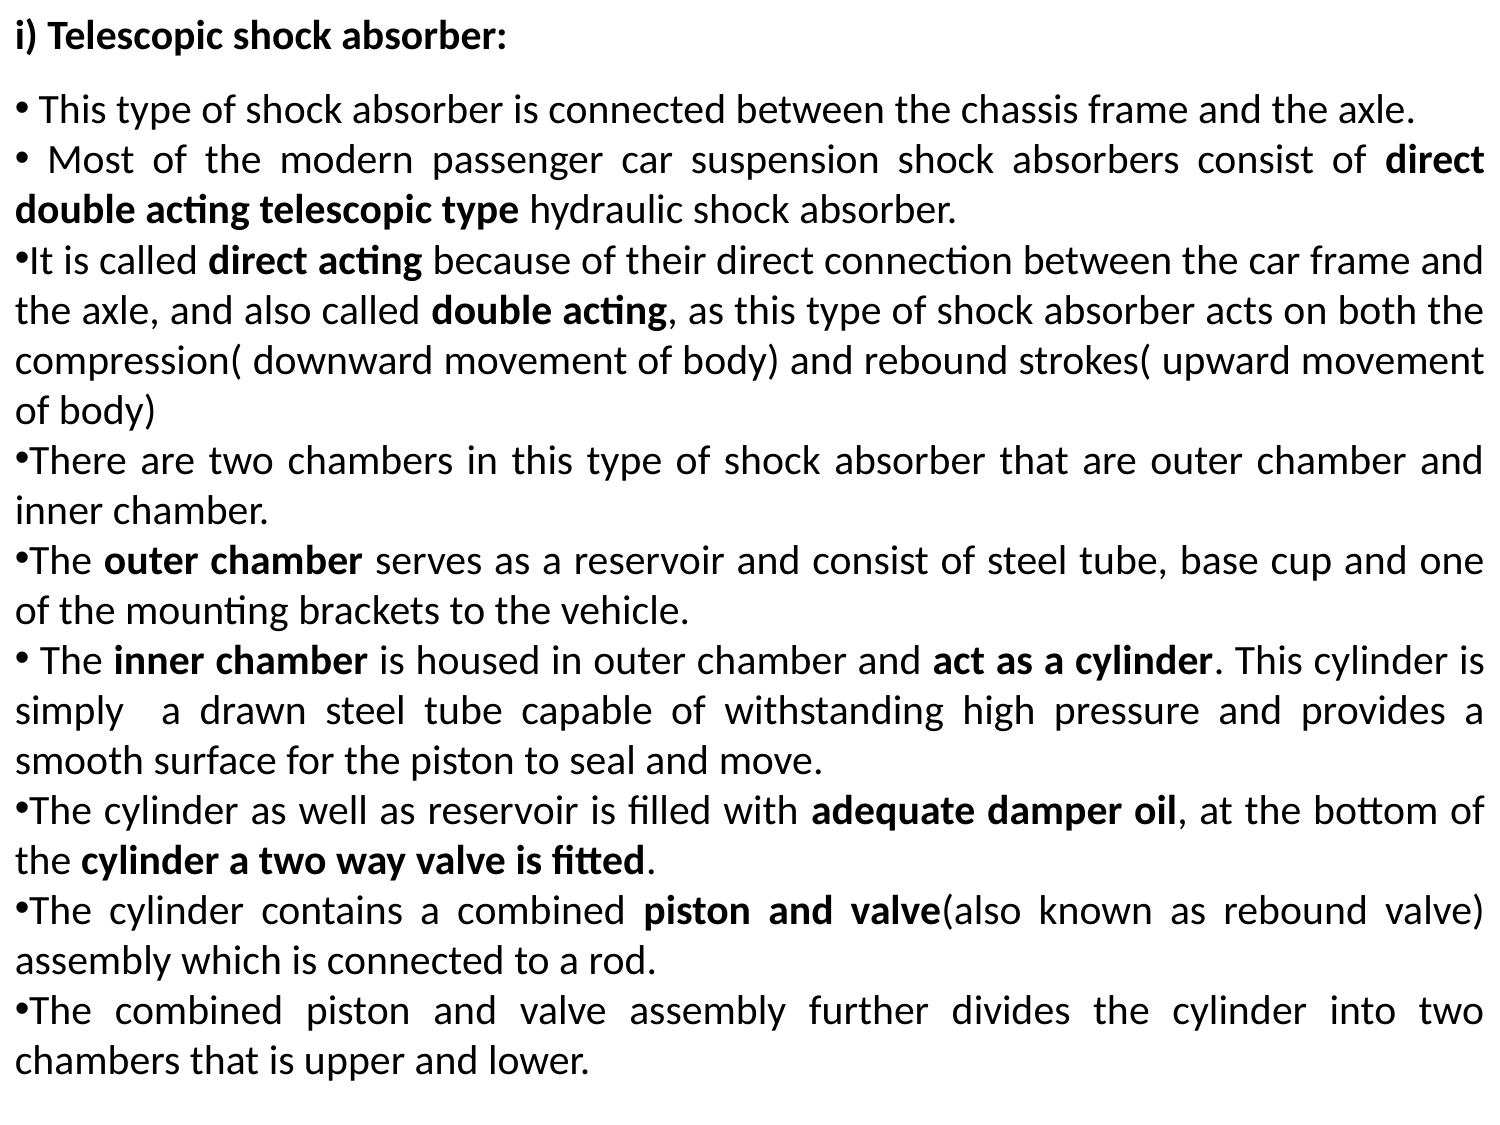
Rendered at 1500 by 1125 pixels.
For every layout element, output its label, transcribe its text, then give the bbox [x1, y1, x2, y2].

text_box This type of shock absorber is connected between the chassis frame and the axle. Most of the modern passenger car suspension shock absorbers consist of direct double acting telescopic type hydraulic shock absorber. It is called direct acting because of their direct connection between the car frame and the axle, and also called double acting, as this type of shock absorber acts on both the compression( downward movement of body) and rebound strokes( upward movement of body) There are two chambers in this type of shock absorber that are outer chamber and inner chamber. The outer chamber serves as a reservoir and consist of steel tube, base cup and one of the mounting brackets to the vehicle. The inner chamber is housed in outer chamber and act as a cylinder. This cylinder is simply a drawn steel tube capable of withstanding high pressure and provides a smooth surface for the piston to seal and move. The cylinder as well as reservoir is filled with adequate damper oil, at the bottom of the cylinder a two way valve is fitted. The cylinder contains a combined piston and valve(also known as rebound valve) assembly which is connected to a rod. The combined piston and valve assembly further divides the cylinder into two chambers that is upper and lower. [0, 74, 1500, 1091]
text_box i) Telescopic shock absorber: [0, 0, 1500, 65]
